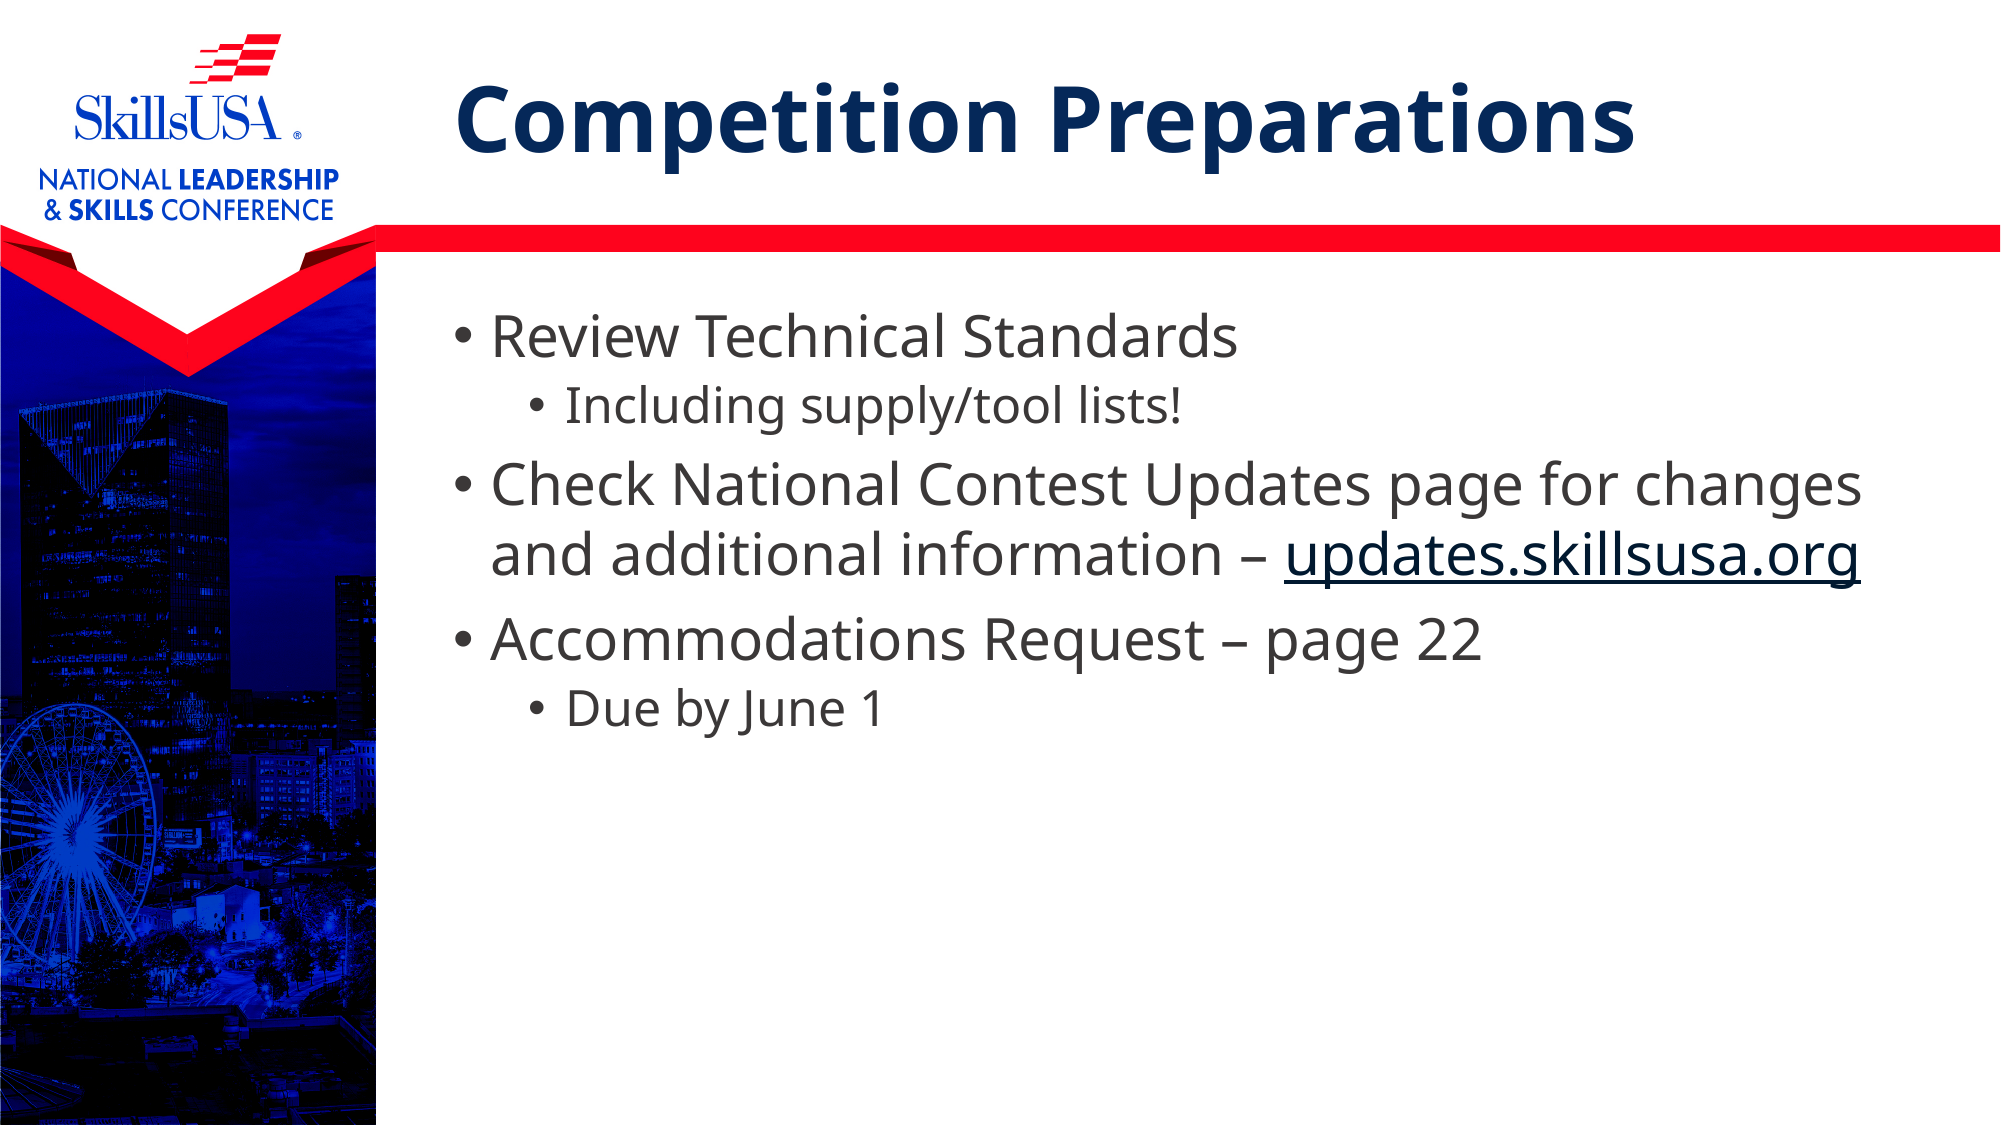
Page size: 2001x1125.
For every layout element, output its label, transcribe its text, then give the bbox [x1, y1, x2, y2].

picture [0, 0, 2001, 1125]
list Review Technical Standards Including supply/tool lists! Check National Contest Updates page for changes and additional information – updates.skillsusa.org Accommodations Request – page 22 Due by June 1 [438, 299, 1939, 1014]
title Competition Preparations [438, 47, 1939, 198]
